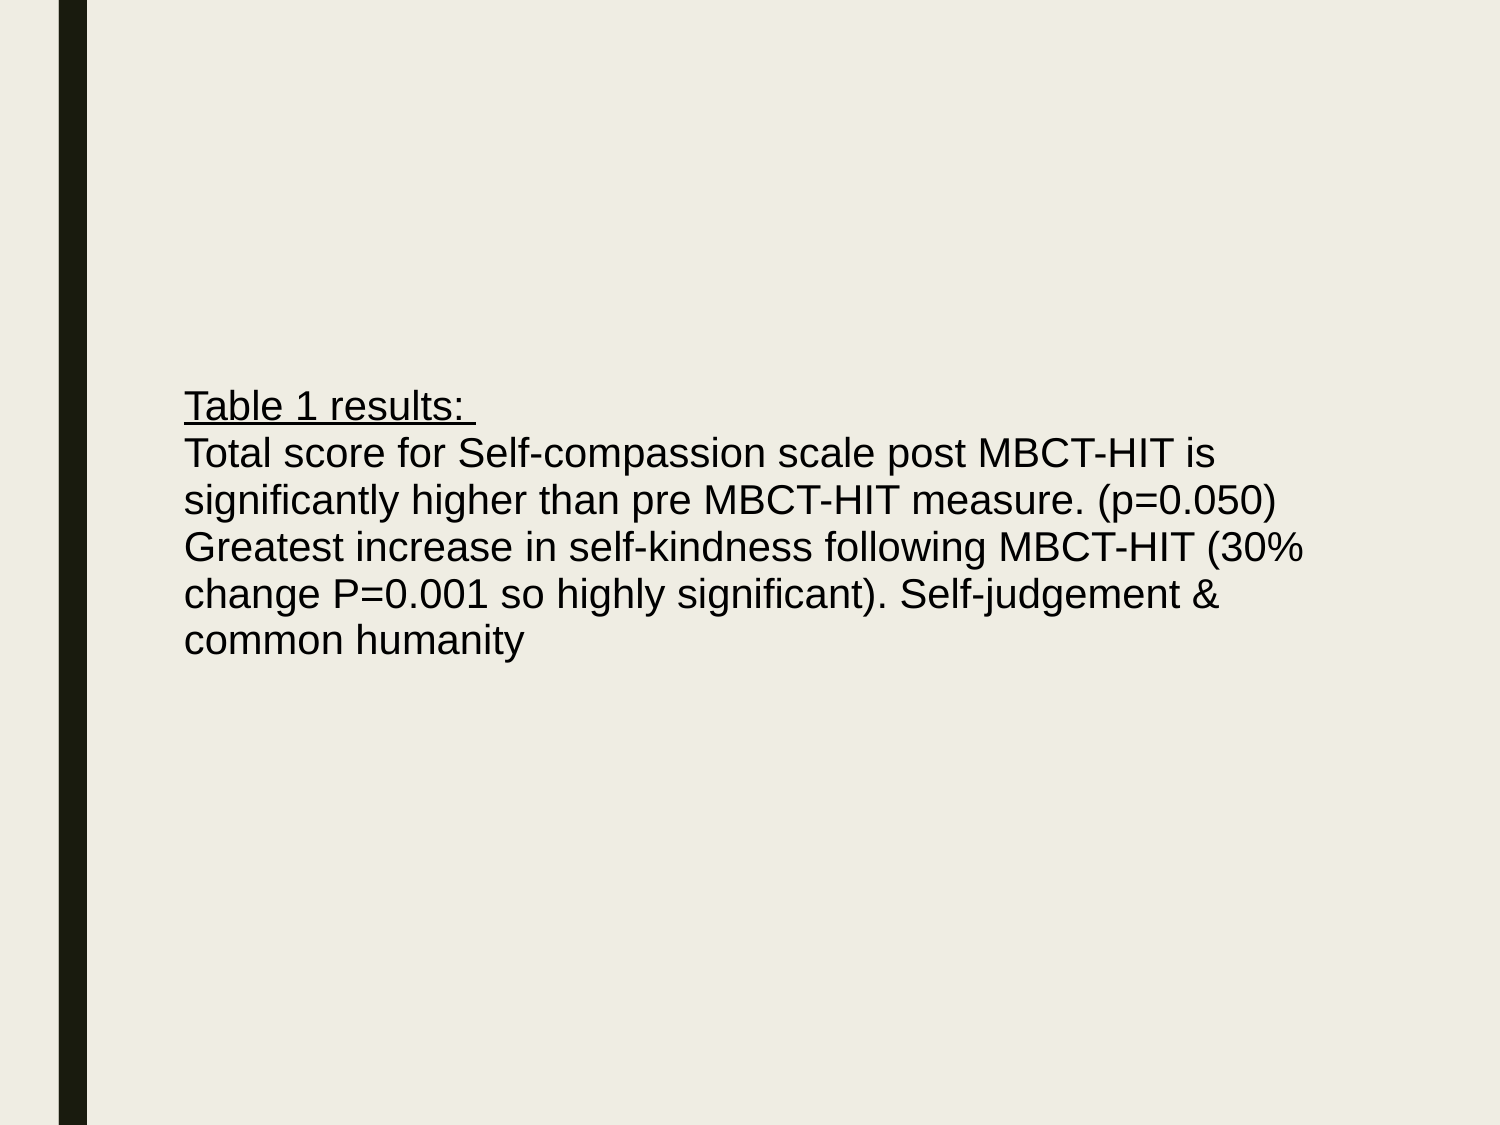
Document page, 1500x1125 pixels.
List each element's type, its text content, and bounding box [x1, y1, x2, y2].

list Table 1 results: Total score for Self-compassion scale post MBCT-HIT is significantly higher than pre MBCT-HIT measure. (p=0.050) Greatest increase in self-kindness following MBCT-HIT (30% change P=0.001 so highly significant). Self-judgement & common humanity [168, 375, 1351, 963]
